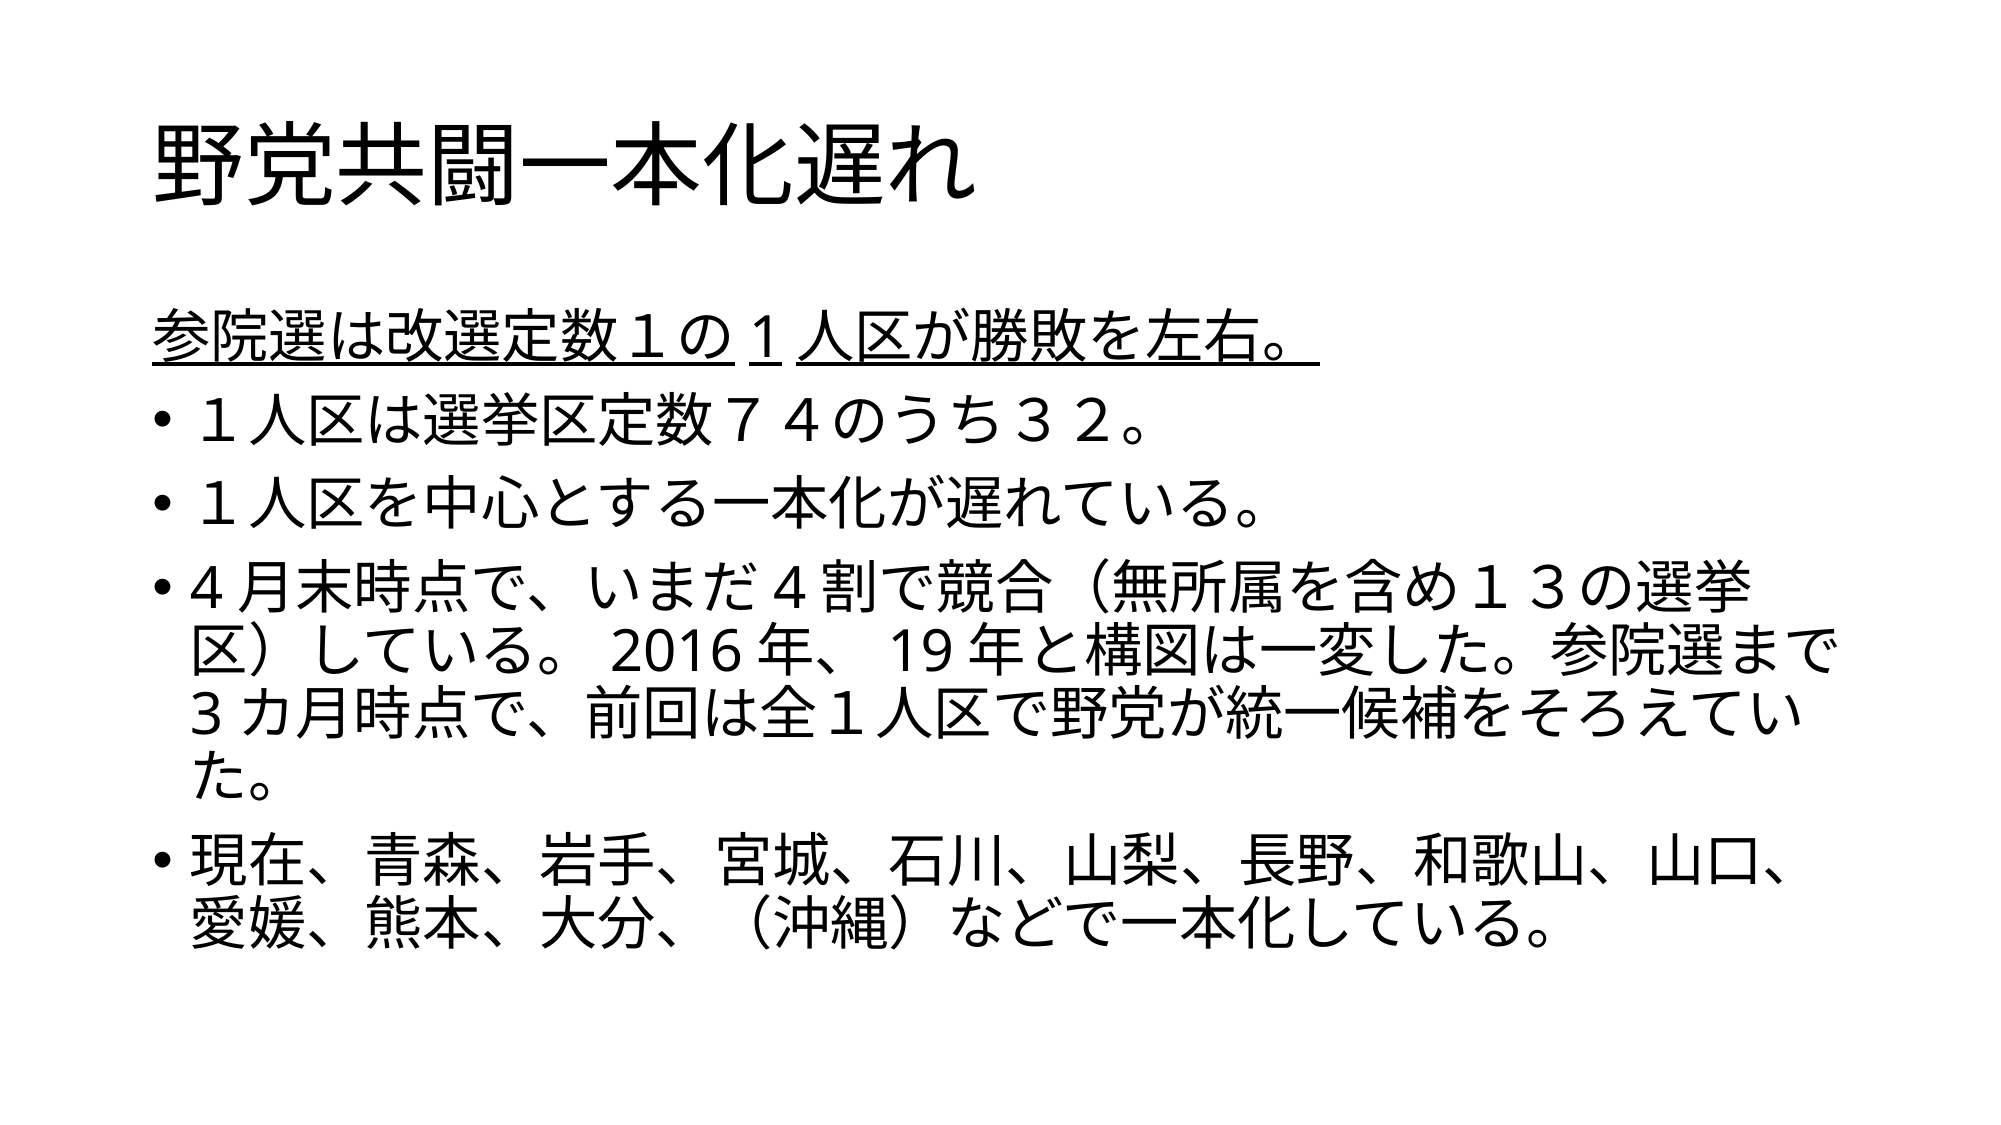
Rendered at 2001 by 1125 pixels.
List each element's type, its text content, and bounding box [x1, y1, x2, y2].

list 参院選は改選定数１の1人区が勝敗を左右。 １人区は選挙区定数７４のうち３２。 １人区を中心とする一本化が遅れている。 4月末時点で、いまだ4割で競合（無所属を含め１３の選挙区）している。2016年、19年と構図は一変した。参院選まで3カ月時点で、前回は全１人区で野党が統一候補をそろえていた。 現在、青森、岩手、宮城、石川、山梨、長野、和歌山、山口、愛媛、熊本、大分、（沖縄）などで一本化している。 [137, 299, 1863, 1014]
title 野党共闘一本化遅れ [137, 59, 1863, 278]
